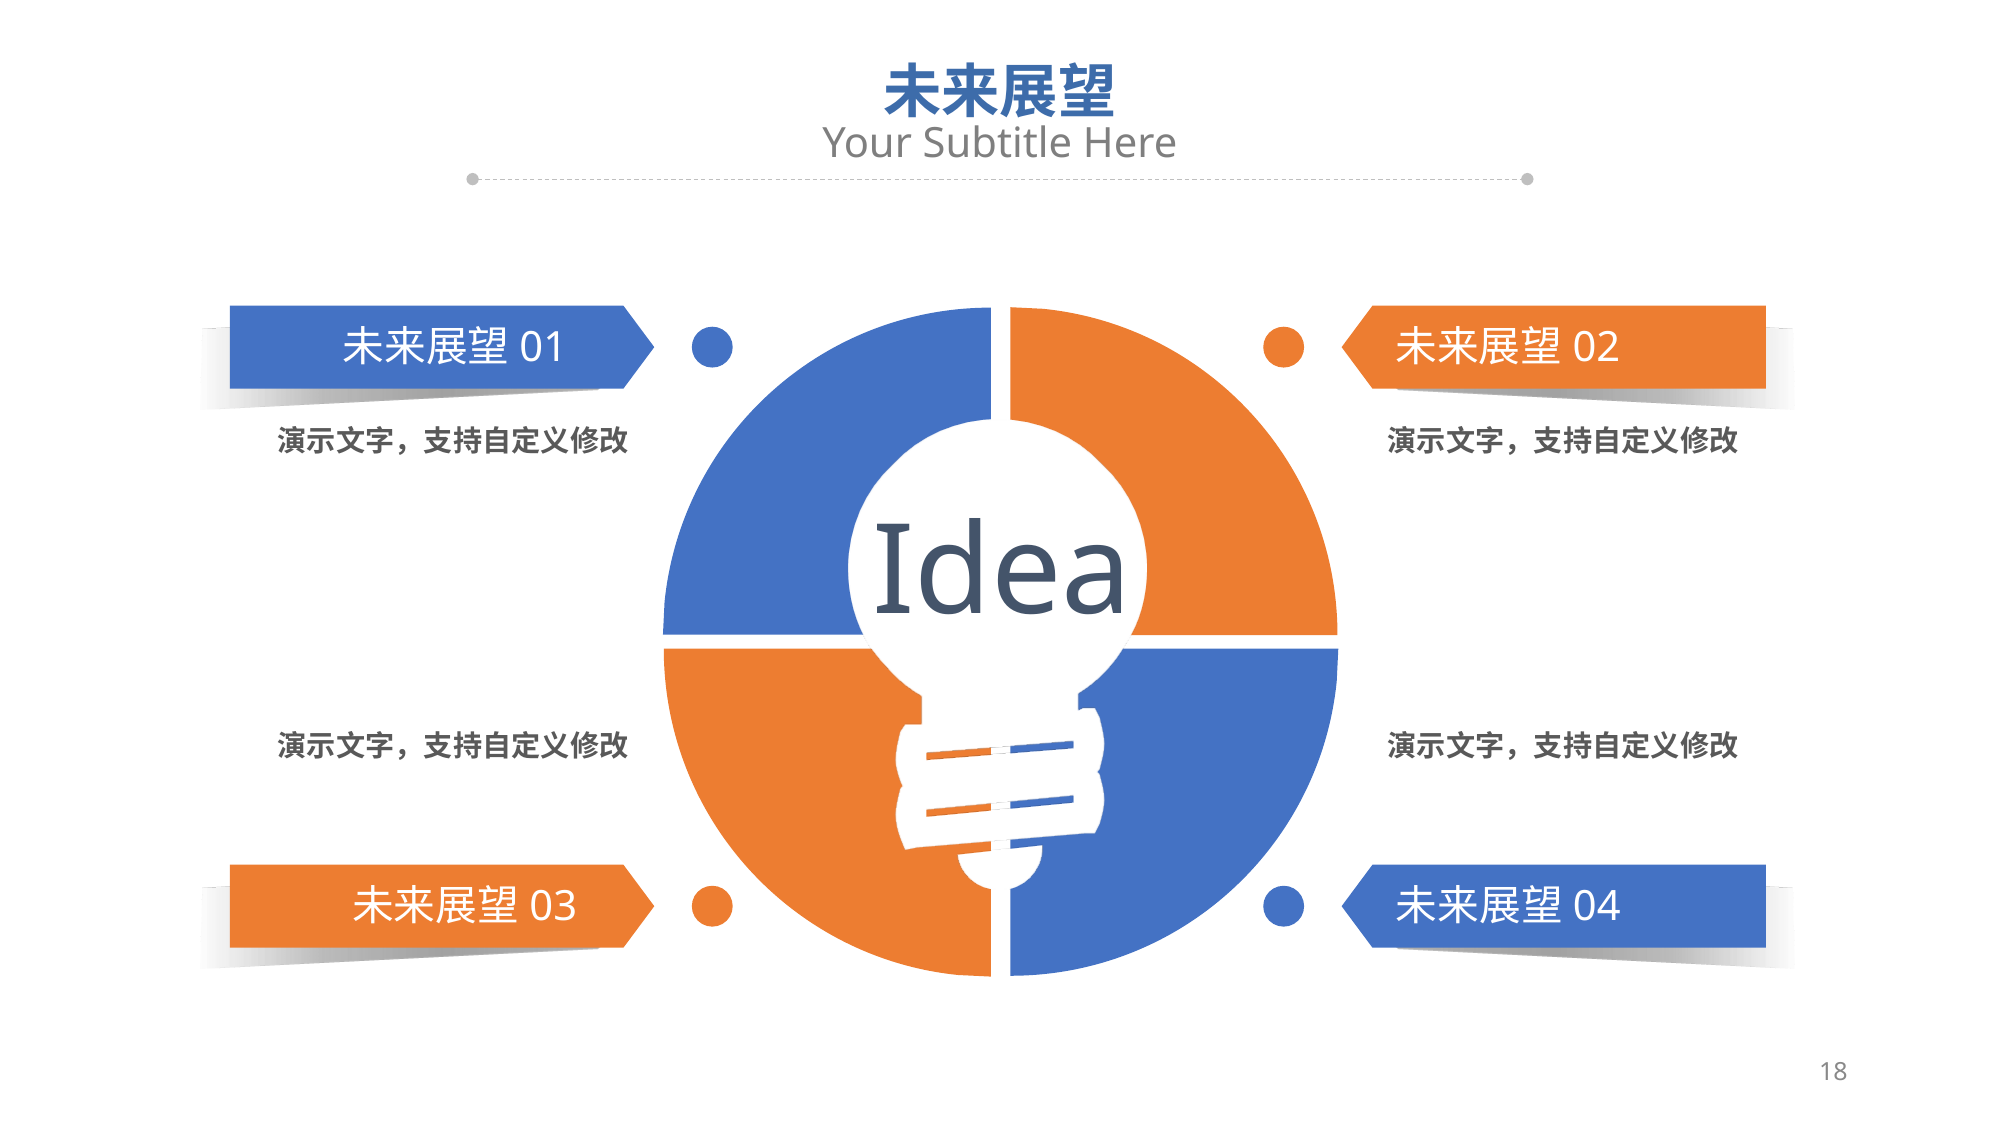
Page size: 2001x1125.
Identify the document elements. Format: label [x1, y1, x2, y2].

text_box [117, 719, 662, 969]
text_box [117, 305, 733, 465]
text_box [1339, 719, 1912, 969]
text_box [662, 307, 1339, 977]
text_box [1263, 305, 1912, 465]
text_box [1412, 1042, 1863, 1103]
text_box [472, 46, 1528, 180]
